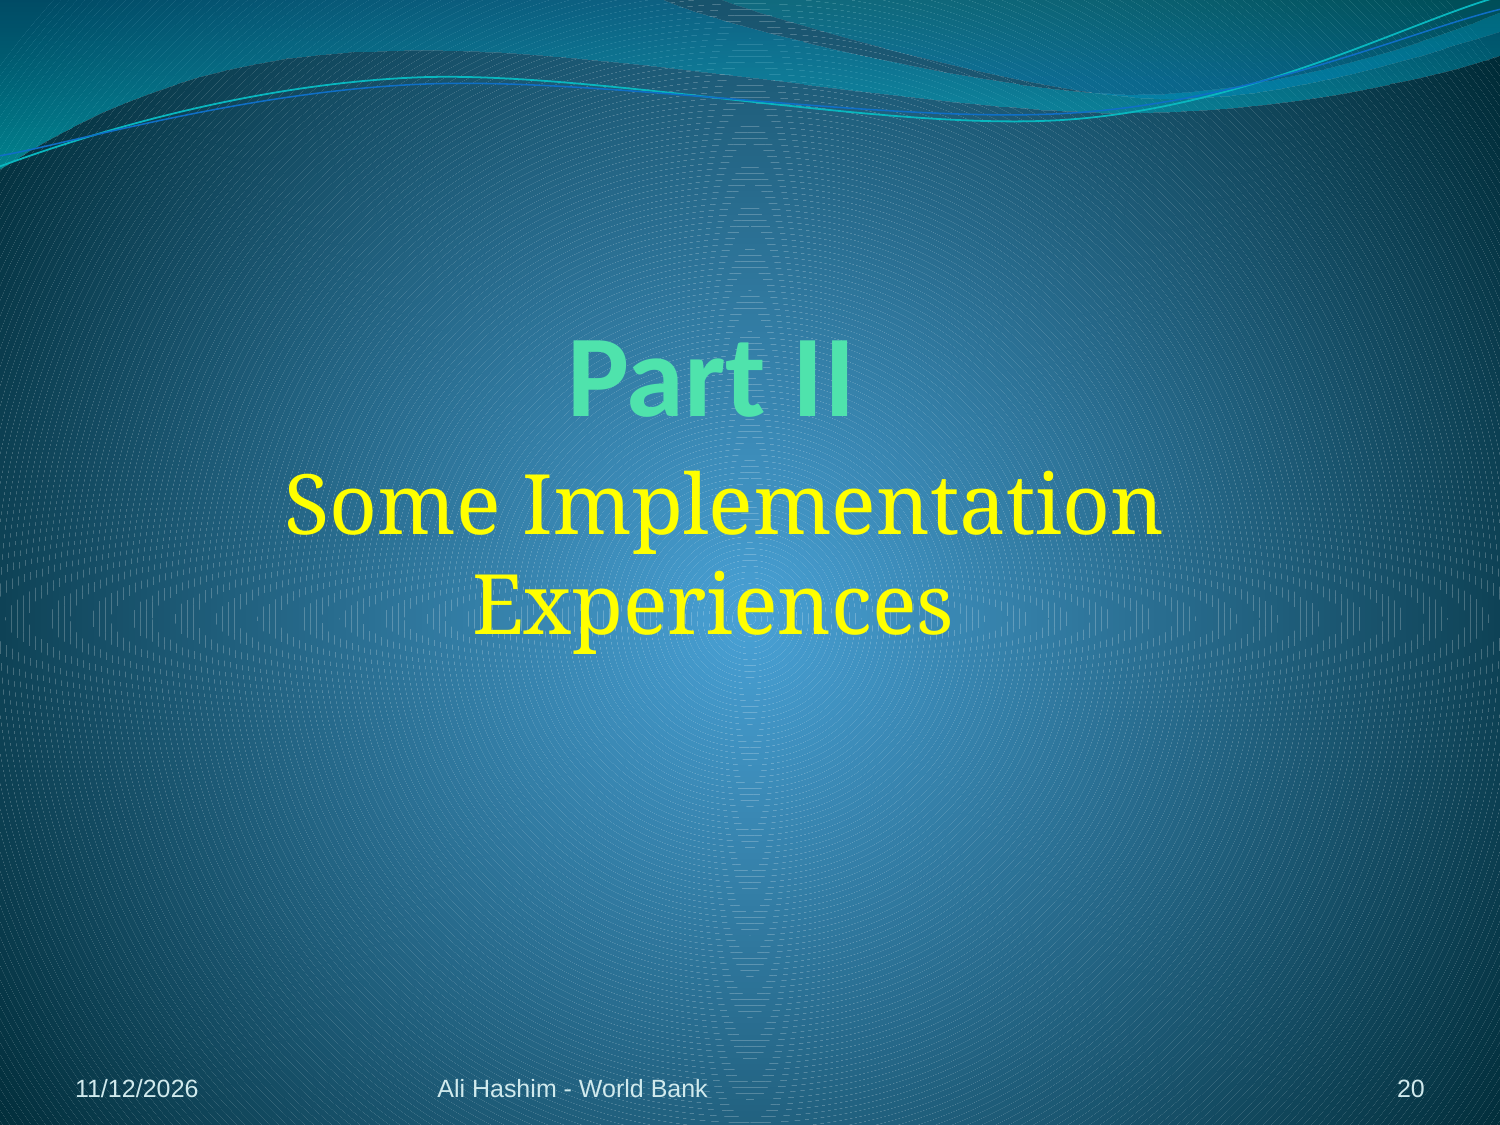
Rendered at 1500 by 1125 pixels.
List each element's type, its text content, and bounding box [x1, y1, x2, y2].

slide_number 20 [1299, 1042, 1425, 1103]
footer Ali Hashim - World Bank [437, 1042, 988, 1103]
title Part II [86, 216, 1362, 440]
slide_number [75, 1042, 425, 1103]
list Some Implementation Experiences [86, 443, 1362, 692]
